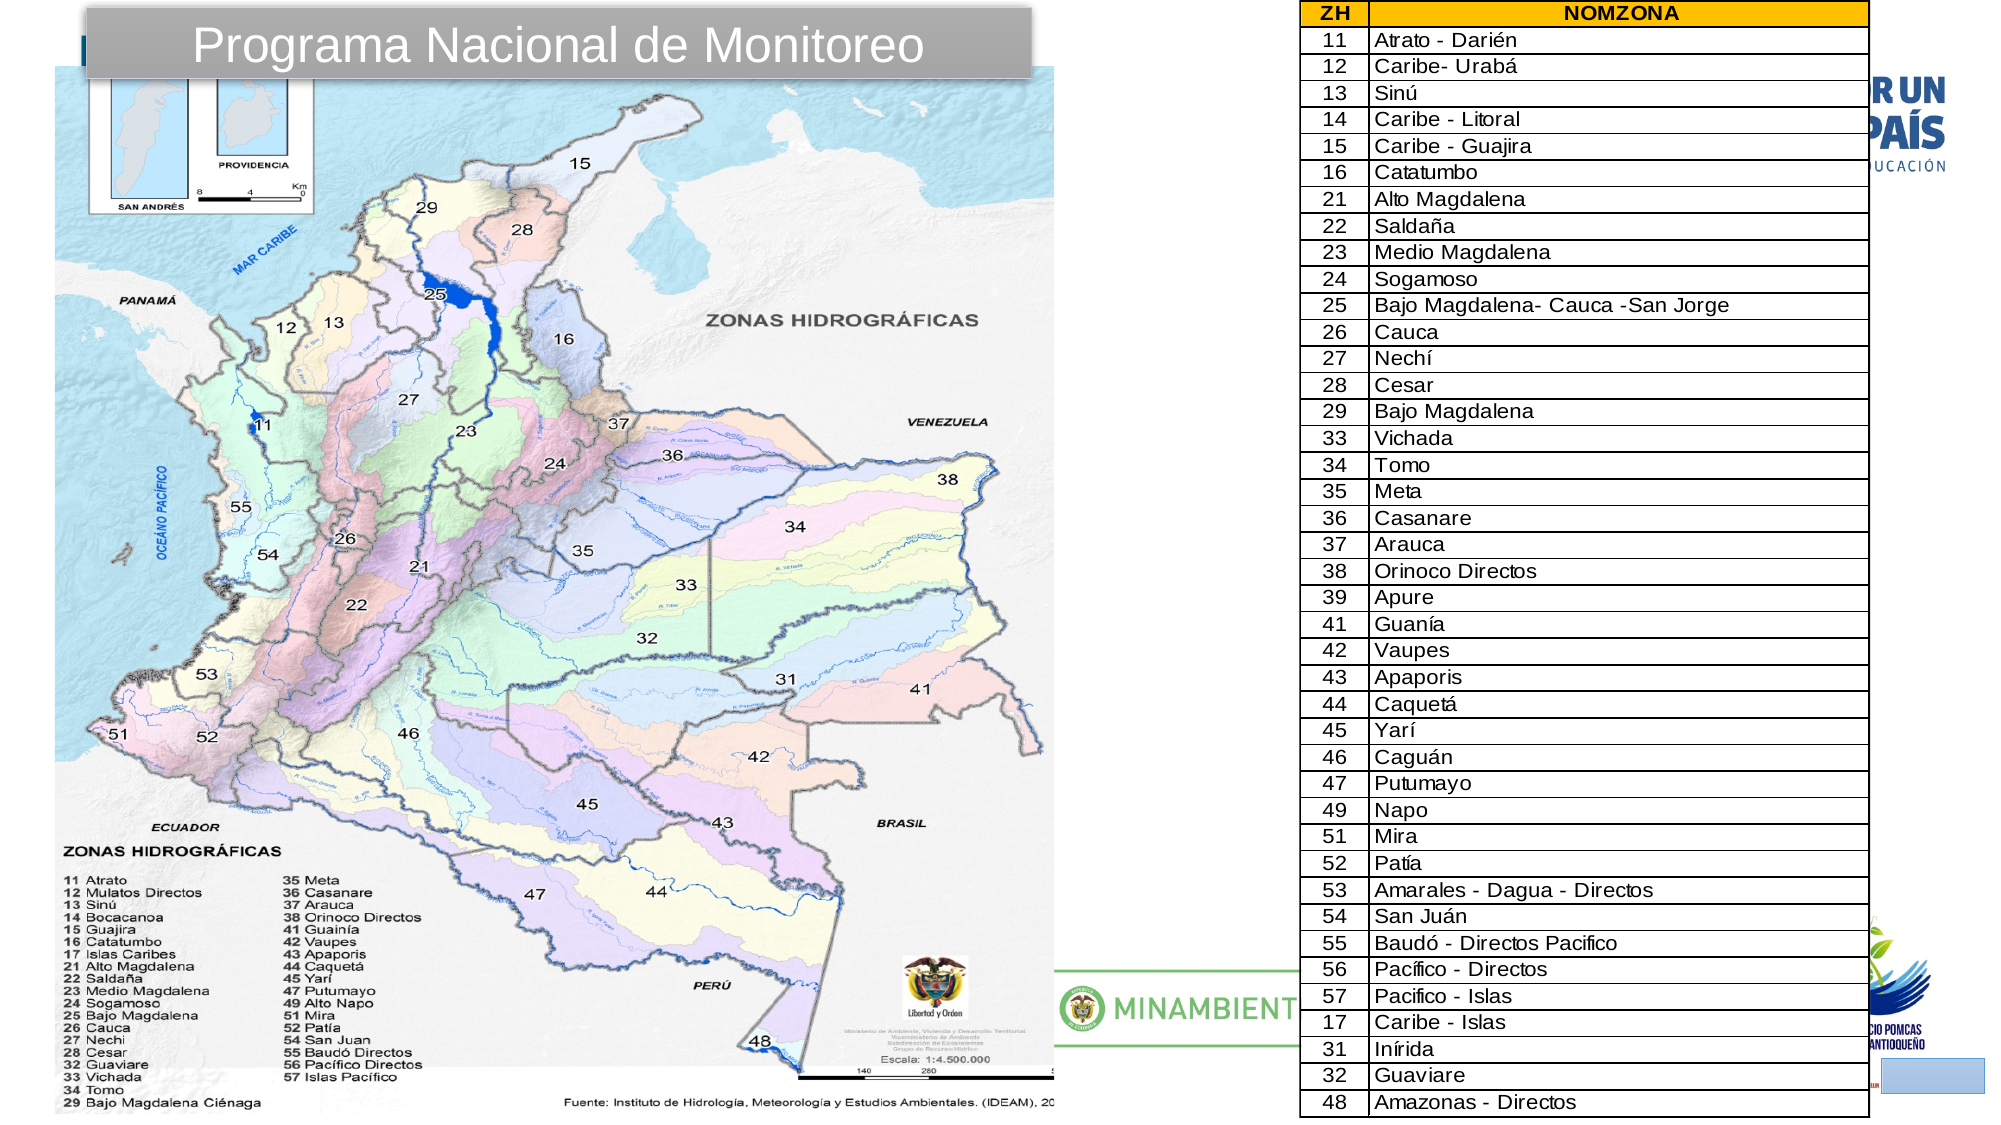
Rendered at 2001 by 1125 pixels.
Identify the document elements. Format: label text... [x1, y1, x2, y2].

text_box Programa Nacional de Monitoreo [86, 7, 1032, 66]
text_box [1881, 1058, 1985, 1094]
picture [0, 0, 2001, 1125]
